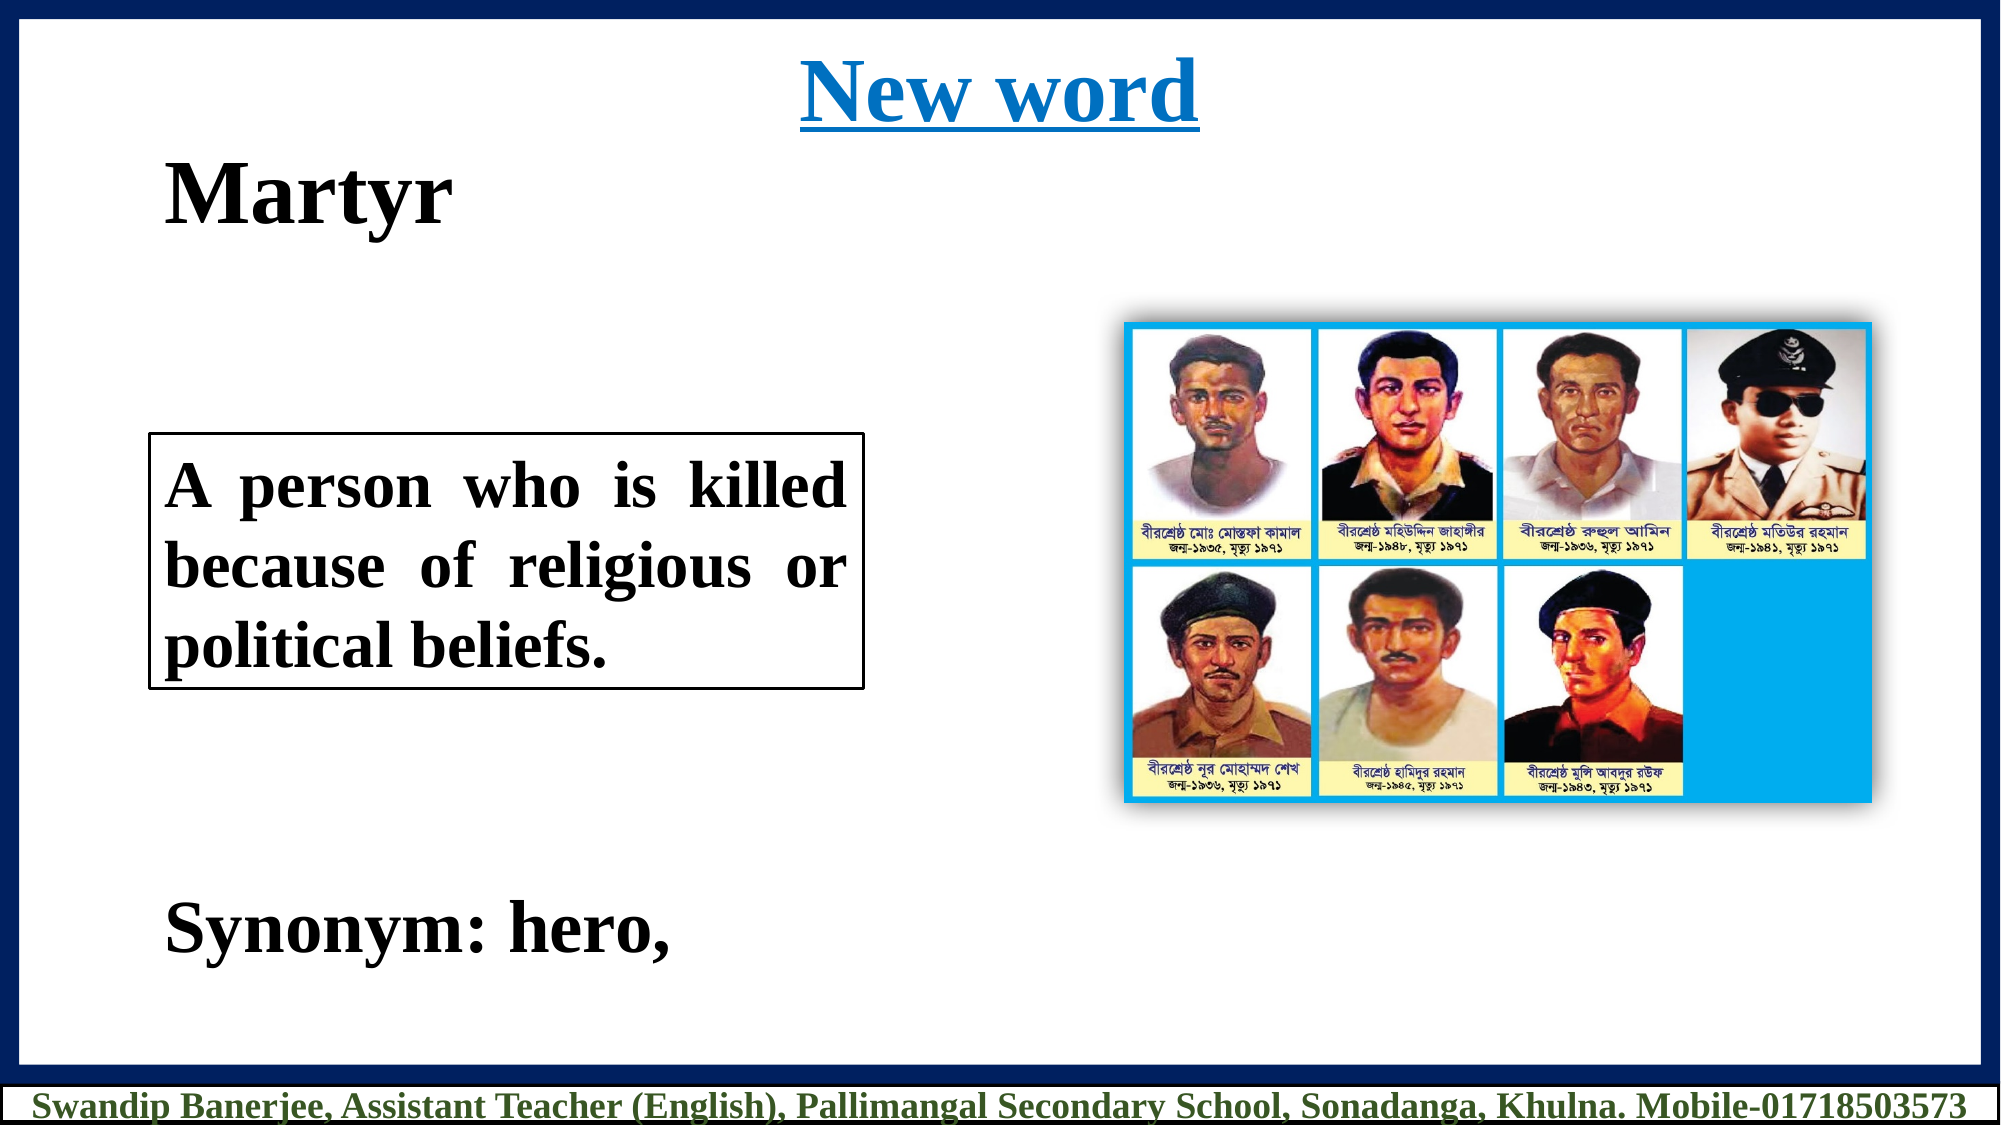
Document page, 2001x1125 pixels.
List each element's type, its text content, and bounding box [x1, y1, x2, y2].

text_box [1124, 321, 1872, 803]
text_box New word [679, 22, 1321, 148]
text_box A person who is killed because of religious or political beliefs. [149, 433, 864, 689]
text_box Synonym: hero, [149, 869, 1125, 975]
text_box Martyr [149, 124, 844, 250]
